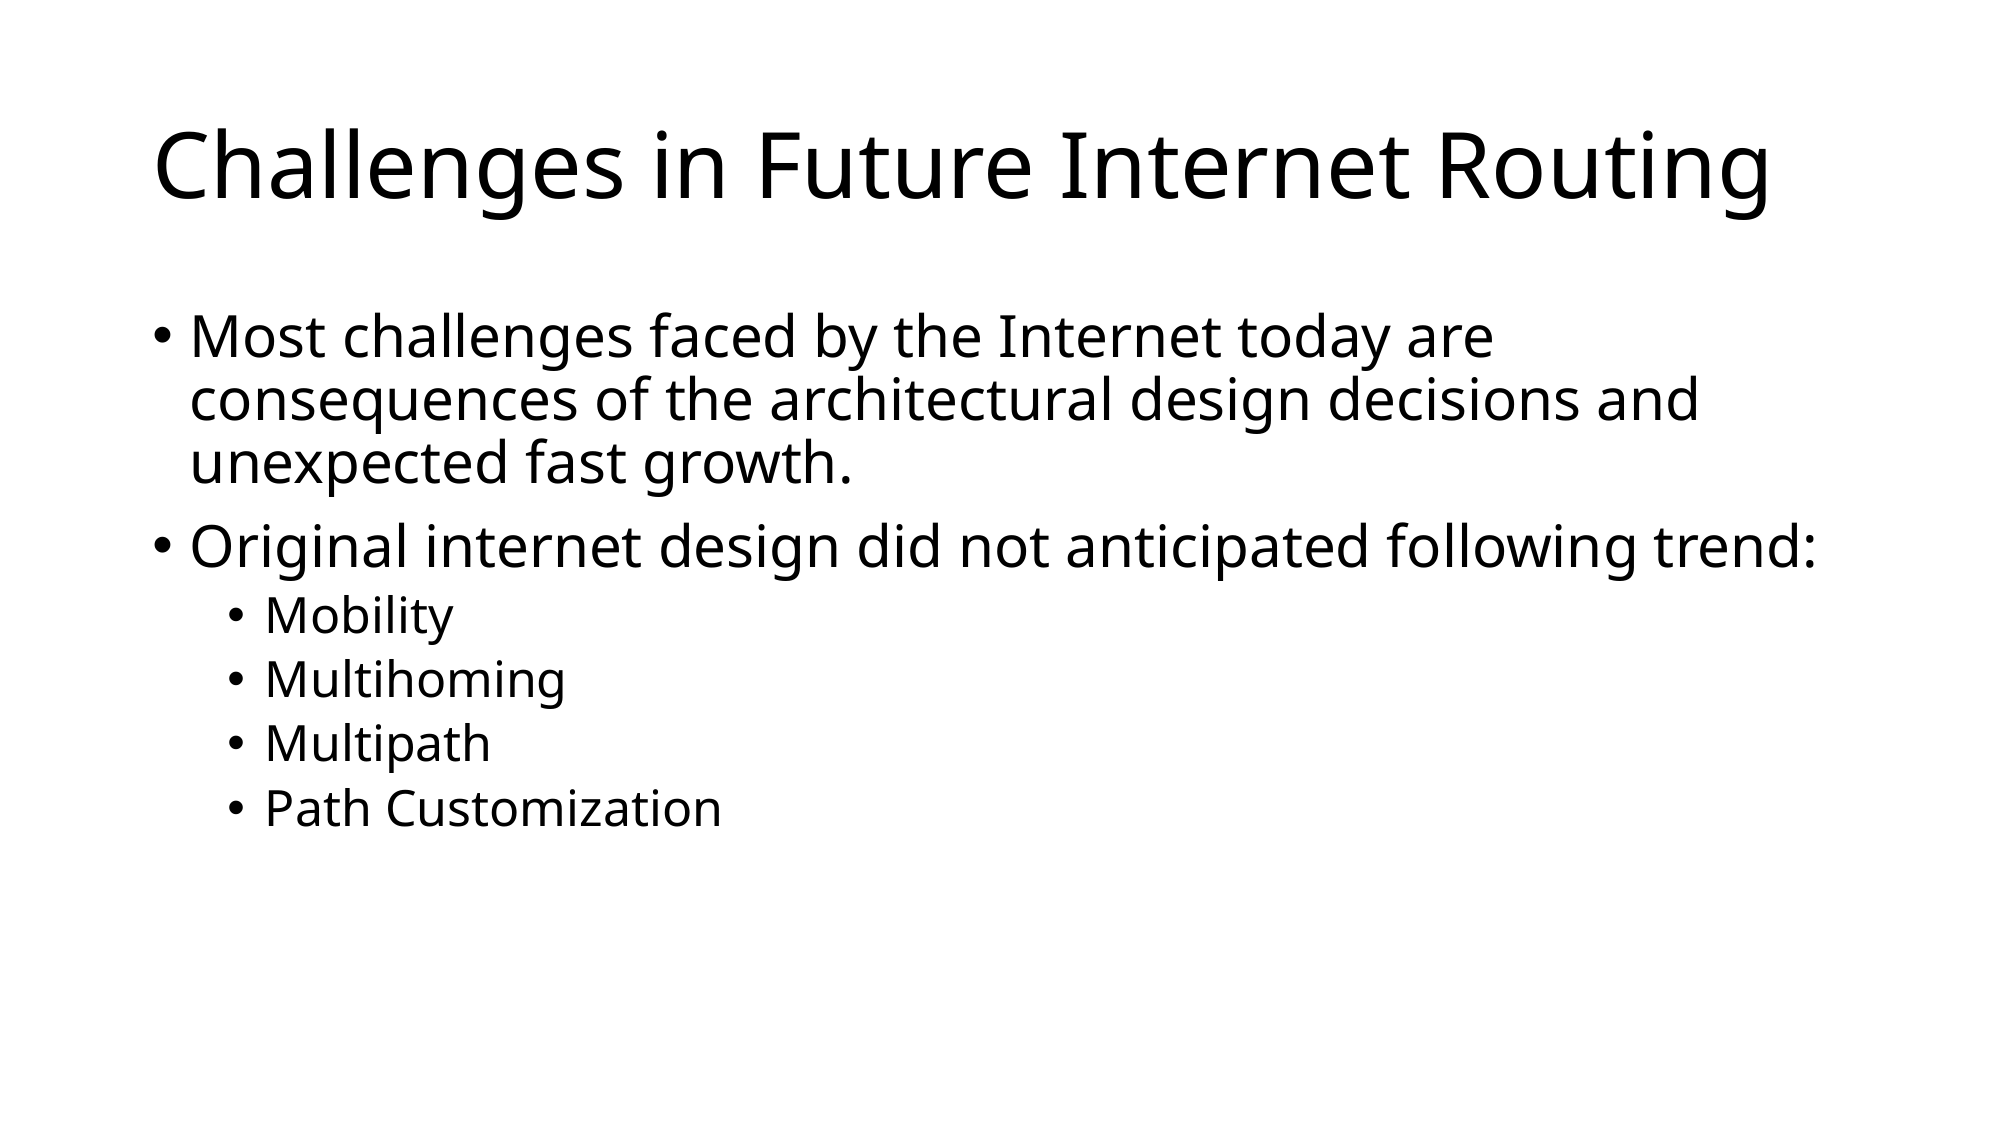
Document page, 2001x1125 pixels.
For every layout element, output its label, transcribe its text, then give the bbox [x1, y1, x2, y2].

list Most challenges faced by the Internet today are consequences of the architectural design decisions and unexpected fast growth. Original internet design did not anticipated following trend: Mobility Multihoming Multipath Path Customization [137, 299, 1863, 1014]
title Challenges in Future Internet Routing [137, 59, 1863, 278]
